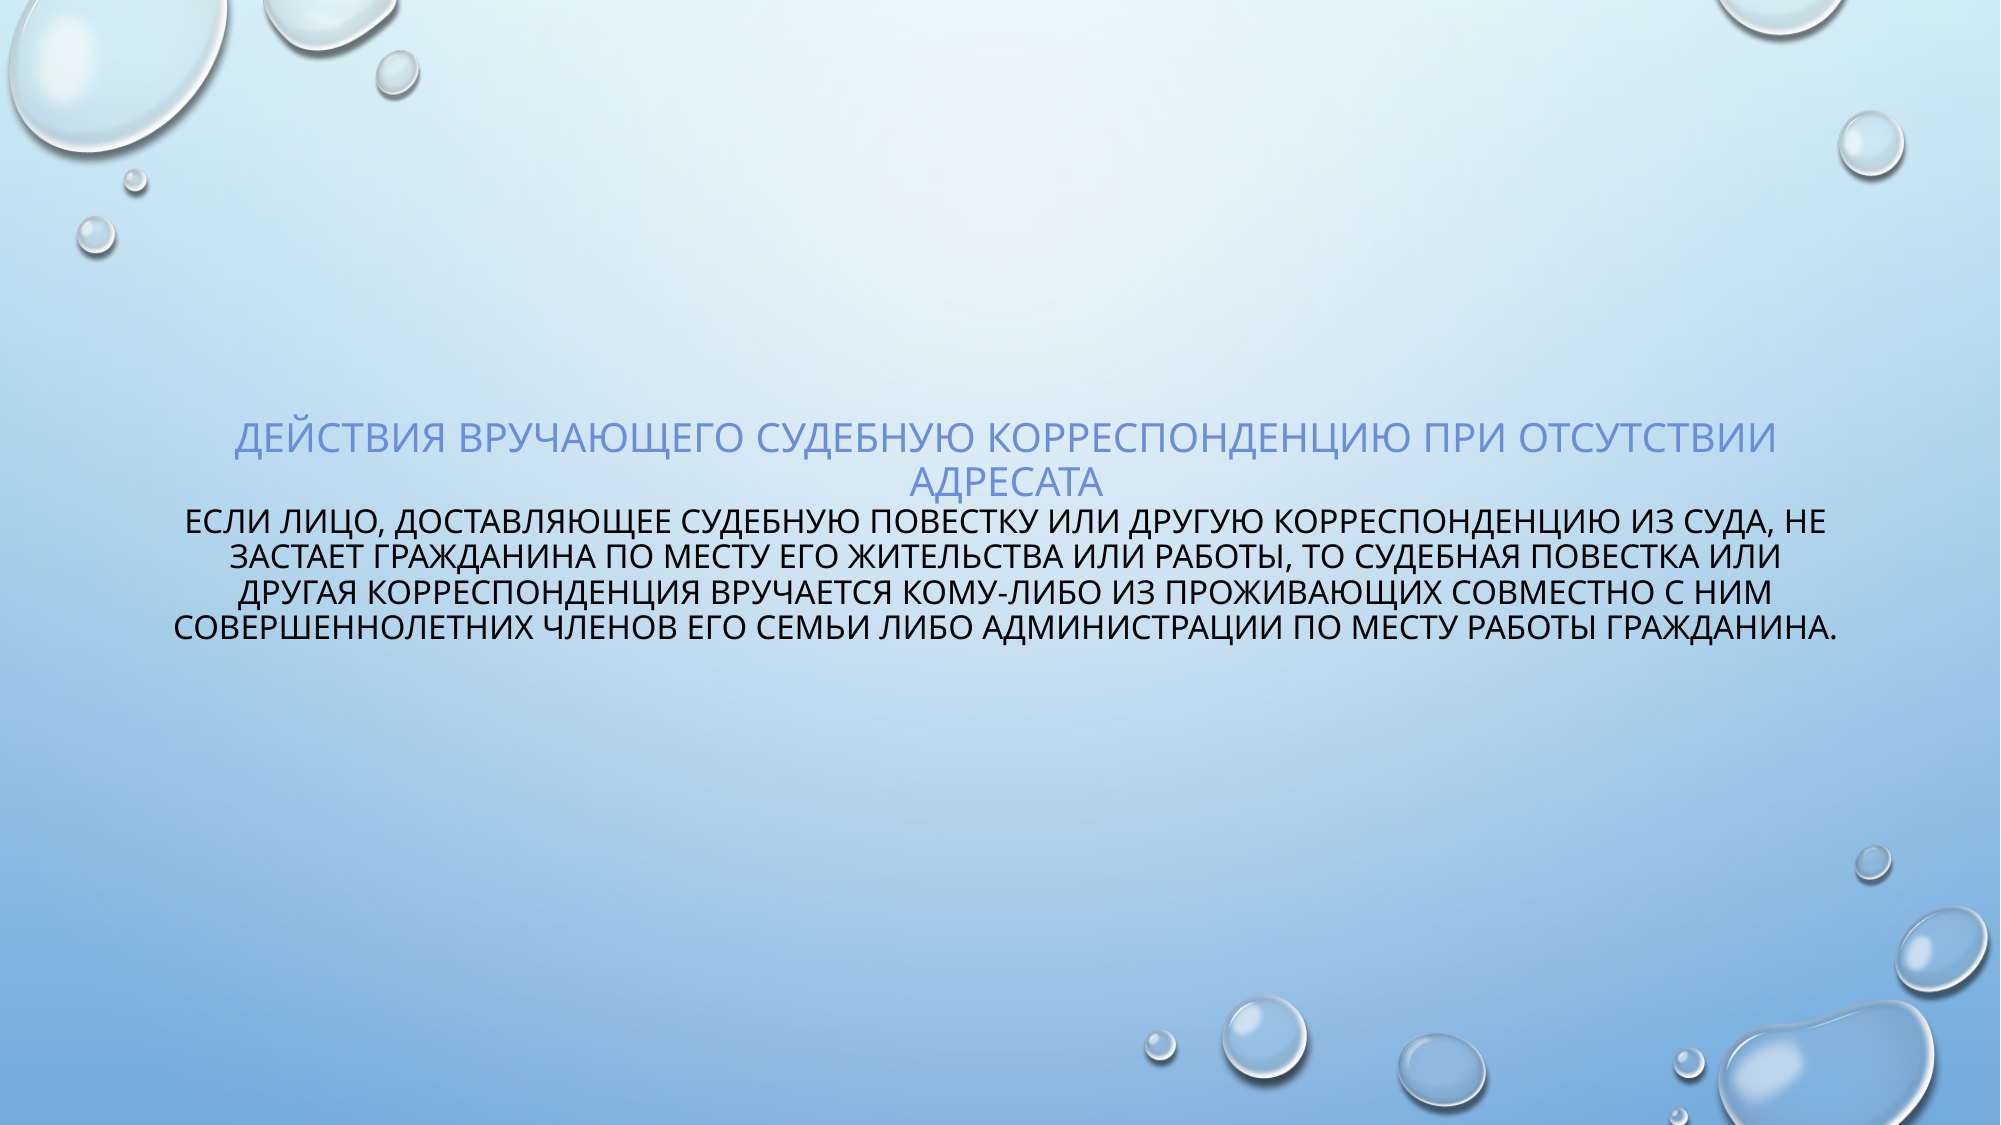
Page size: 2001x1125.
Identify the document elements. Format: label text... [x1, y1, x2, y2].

title Действия вручающего судебную корреспонденцию при отсутствии адресата Если лицо, доставляющее судебную повестку или другую корреспонденцию из суда, не застает гражданина по месту его жительства или работы, то судебная повестка или другая корреспонденция вручается кому-либо из проживающих совместно с ним совершеннолетних членов его семьи либо администрации по месту работы гражданина. [156, 401, 1857, 664]
picture [0, 0, 2000, 1125]
